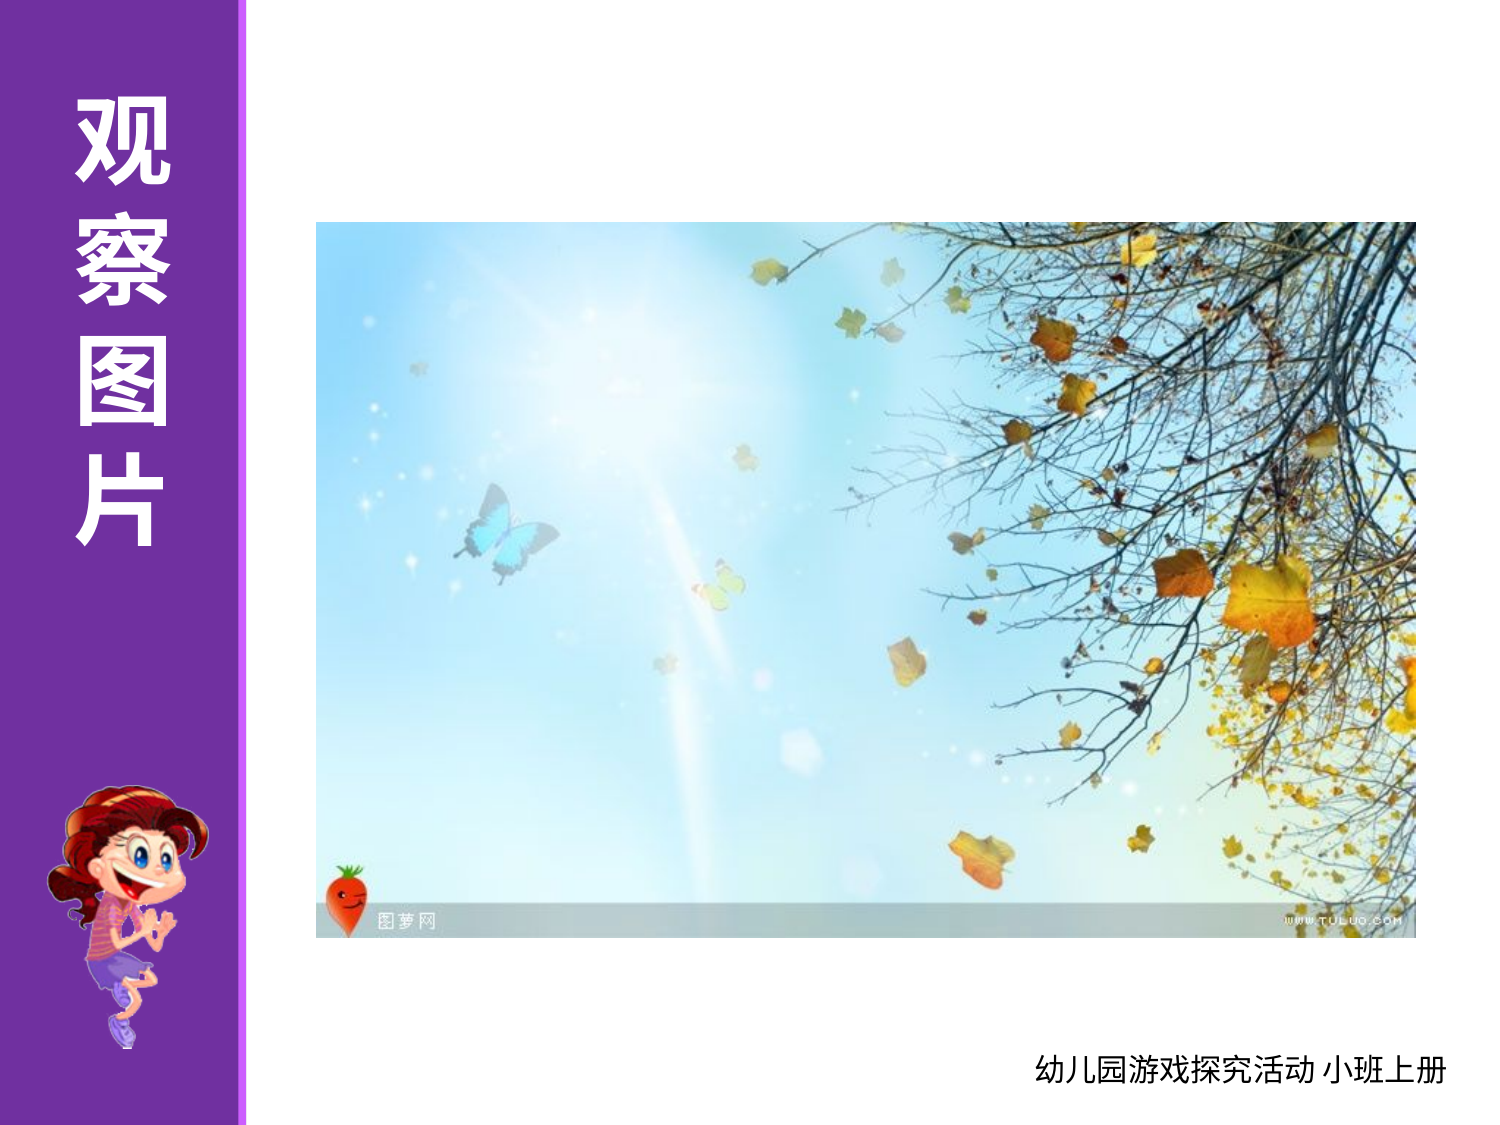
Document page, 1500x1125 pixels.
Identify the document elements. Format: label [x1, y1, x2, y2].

text_box [0, 0, 1477, 1125]
